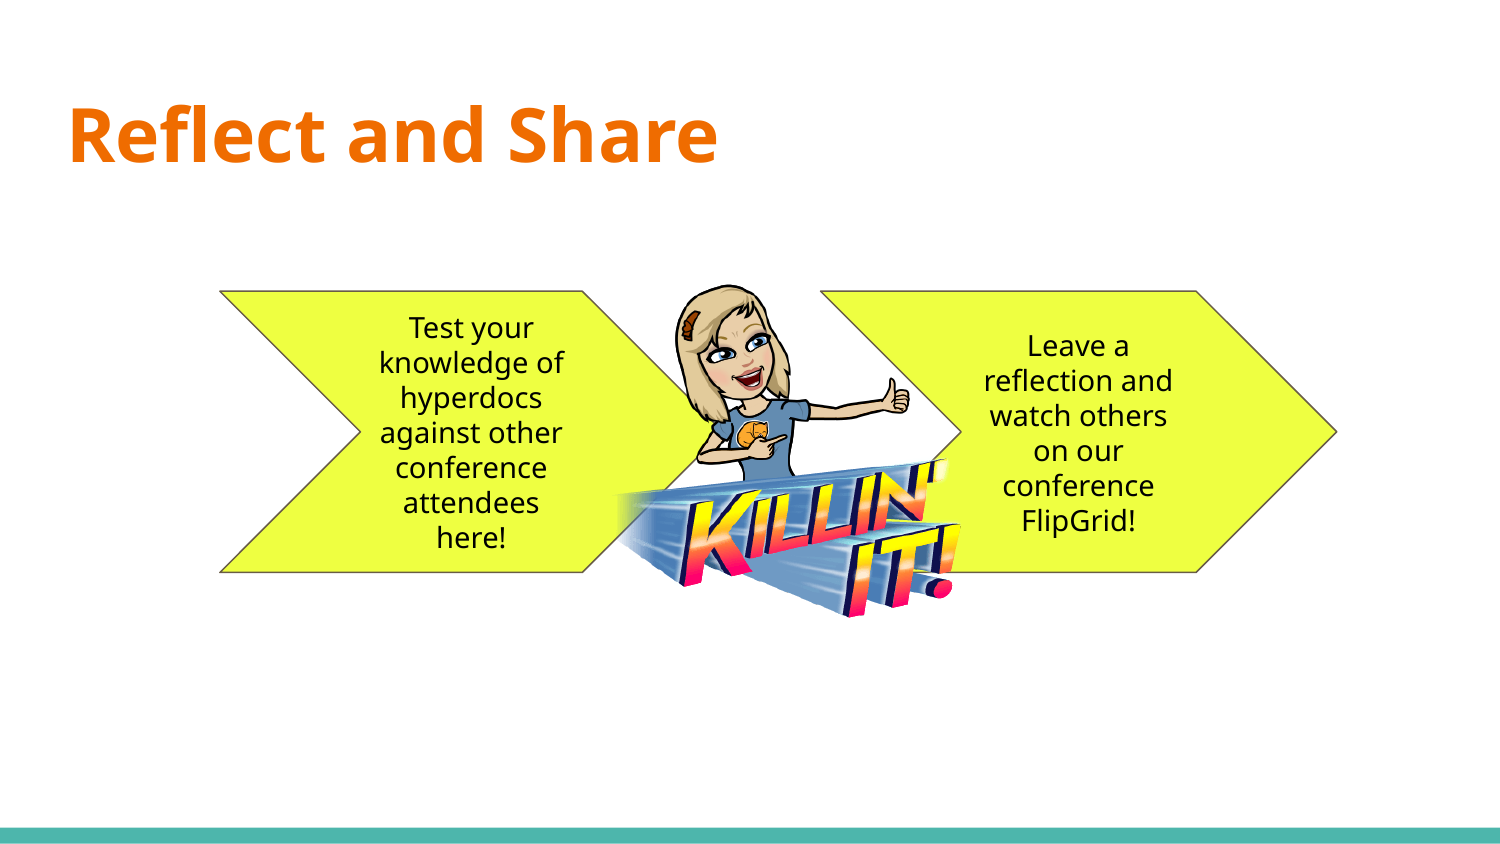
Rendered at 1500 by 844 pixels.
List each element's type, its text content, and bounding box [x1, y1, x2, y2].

text_box Test your knowledge of hyperdocs against other conference attendees here! [219, 291, 600, 573]
title Reflect and Share [51, 72, 1449, 189]
picture [605, 261, 972, 627]
text_box Leave a reflection and watch others on our conference FlipGrid! [976, 291, 1337, 573]
